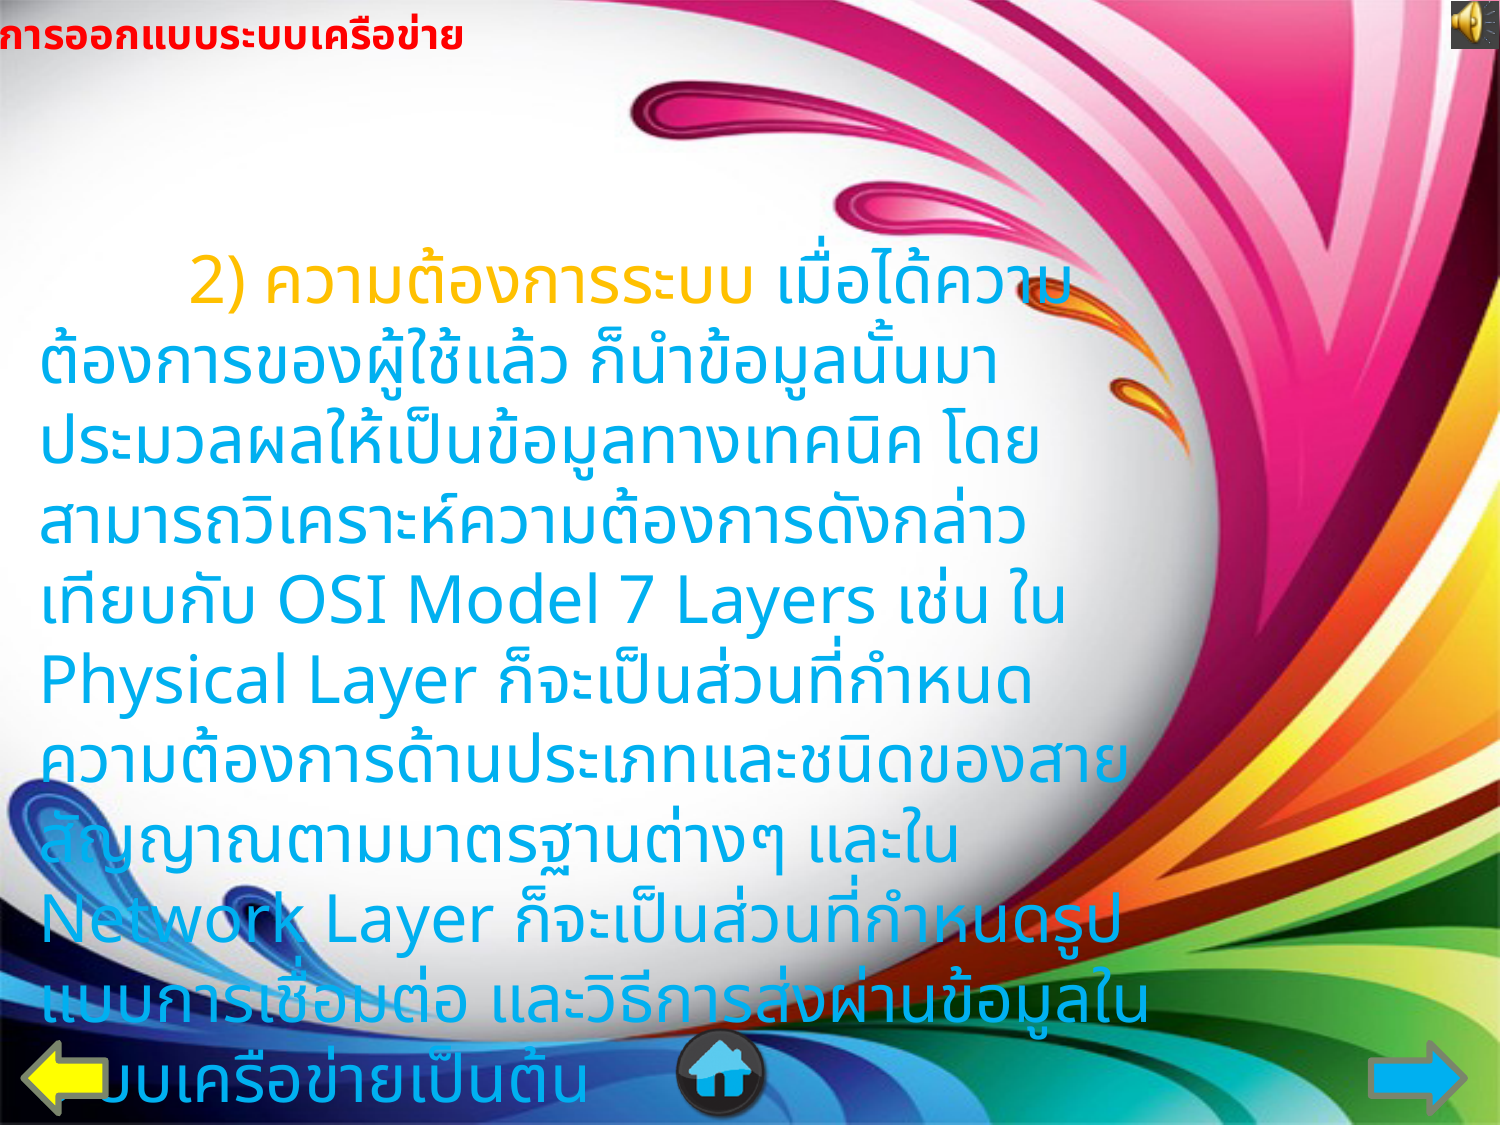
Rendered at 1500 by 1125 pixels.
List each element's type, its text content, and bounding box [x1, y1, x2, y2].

text_box [1367, 1040, 1468, 1117]
text_box 2) ความต้องการระบบ เมื่อได้ความต้องการของผู้ใช้แล้ว ก็นำข้อมูลนั้นมาประมวลผลให้เป็นข้อมูลทางเทคนิค โดยสามารถวิเคราะห์ความต้องการดังกล่าวเทียบกับ OSI Model 7 Layers เช่น ใน Physical Layer ก็จะเป็นส่วนที่กำหนดความต้องการด้านประเภทและชนิดของสายสัญญาณตามมาตรฐานต่างๆ และใน Network Layer ก็จะเป็นส่วนที่กำหนดรูปแบบการเชื่อมต่อ และวิธีการส่งผ่านข้อมูลในระบบเครือข่ายเป็นต้น [23, 229, 1172, 1125]
text_box หลักการออกแบบระบบเครือข่าย [0, 0, 492, 65]
picture [667, 1019, 772, 1123]
picture [0, 0, 1500, 1125]
text_box [20, 1040, 109, 1117]
